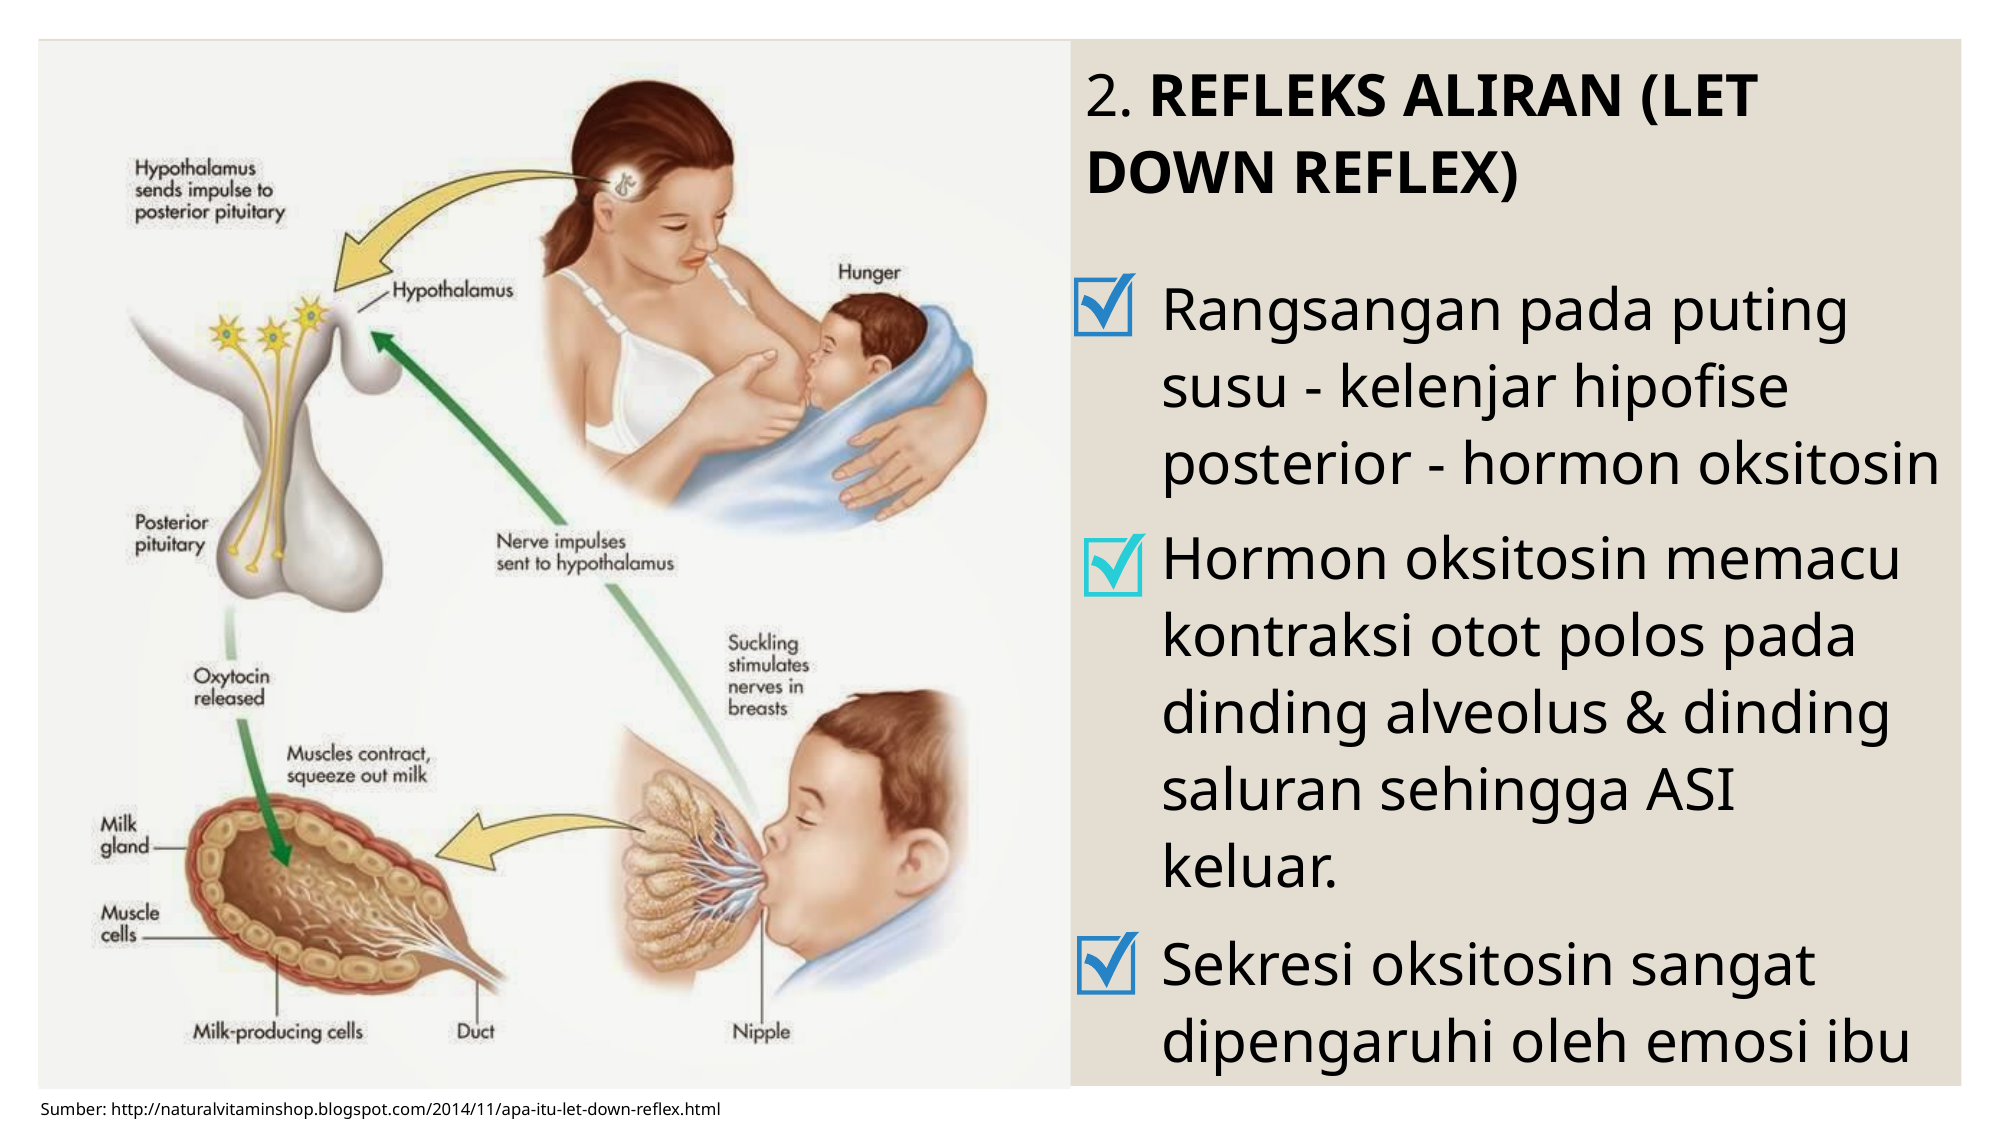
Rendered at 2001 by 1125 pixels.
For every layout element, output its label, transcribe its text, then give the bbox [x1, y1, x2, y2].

text_box [1083, 532, 1146, 598]
text_box 2. REFLEKS ALIRAN (LET DOWN REFLEX) [1074, 43, 1930, 213]
text_box [1075, 272, 1138, 338]
text_box Sumber: http://naturalvitaminshop.blogspot.com/2014/11/apa-itu-let-down-reflex.html [25, 1091, 755, 1125]
text_box Hormon oksitosin memacu kontraksi otot polos pada dinding alveolus & dinding saluran sehingga ASI keluar. [1146, 507, 1930, 907]
text_box Sekresi oksitosin sangat dipengaruhi oleh emosi ibu [1146, 912, 2000, 1082]
text_box Rangsangan pada puting susu - kelenjar hipofise posterior - hormon oksitosin [1146, 258, 1978, 504]
picture [38, 41, 1071, 1089]
text_box [1076, 930, 1141, 996]
